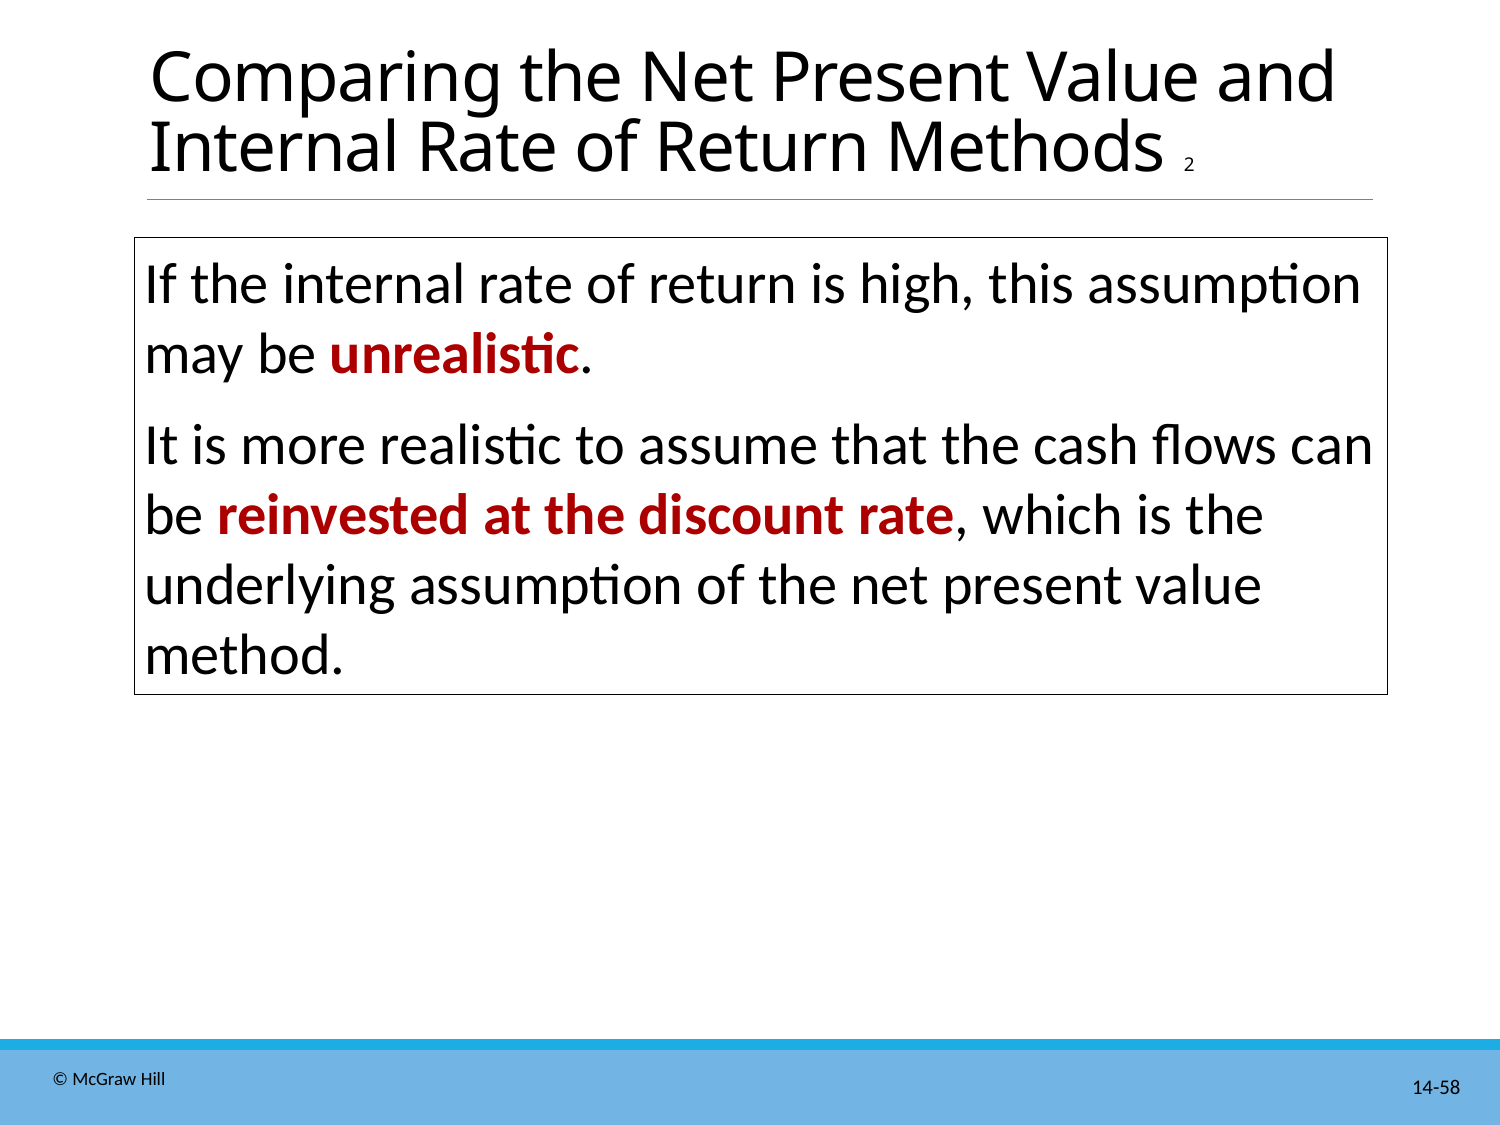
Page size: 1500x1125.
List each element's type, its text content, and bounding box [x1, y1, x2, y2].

title Comparing the Net Present Value and Internal Rate of Return Methods 2 [134, 24, 1373, 194]
list If the internal rate of return is high, this assumption may be unrealistic. It is more realistic to assume that the cash flows can be reinvested at the discount rate, which is the underlying assumption of the net present value method. [134, 237, 1388, 695]
